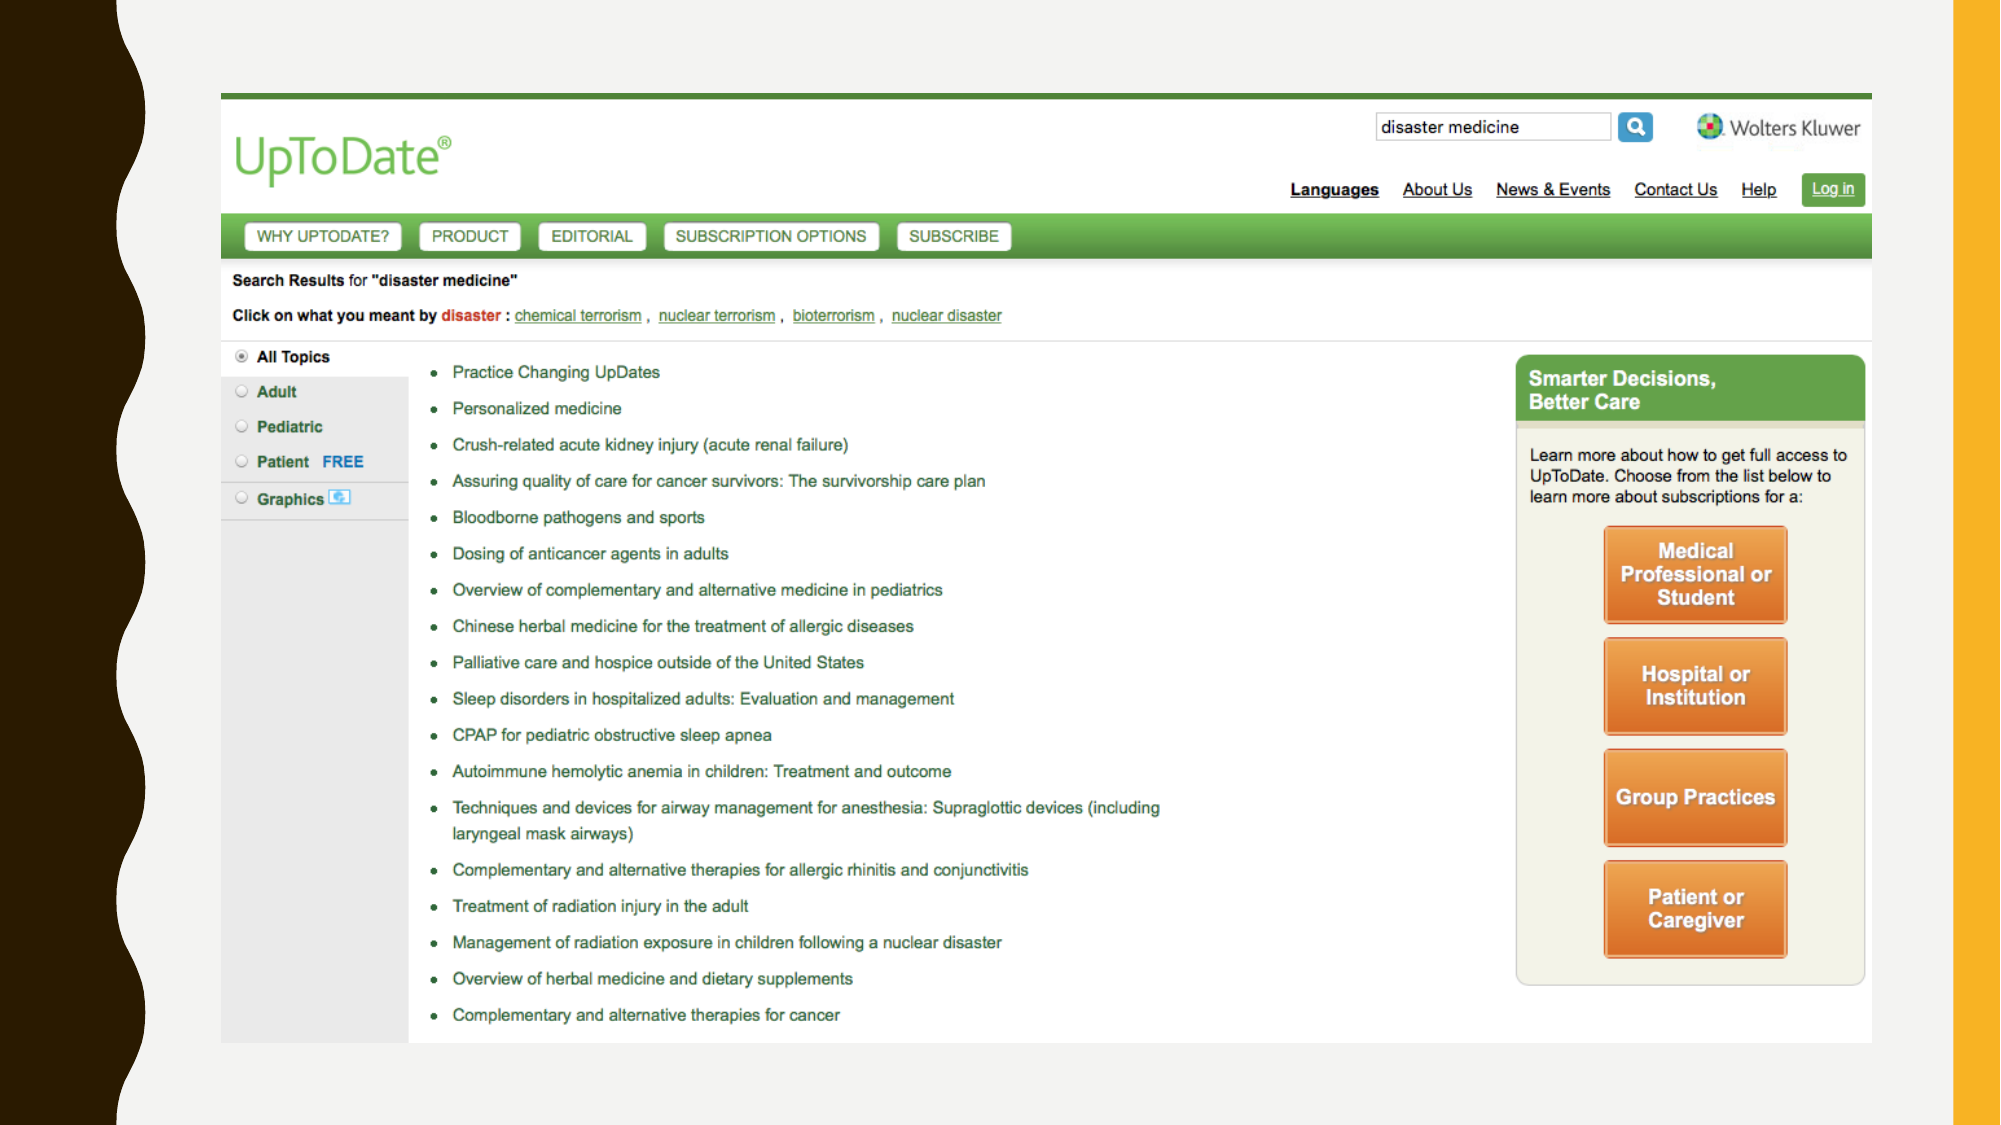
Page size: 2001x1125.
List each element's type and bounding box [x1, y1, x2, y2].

picture [221, 93, 1872, 1043]
